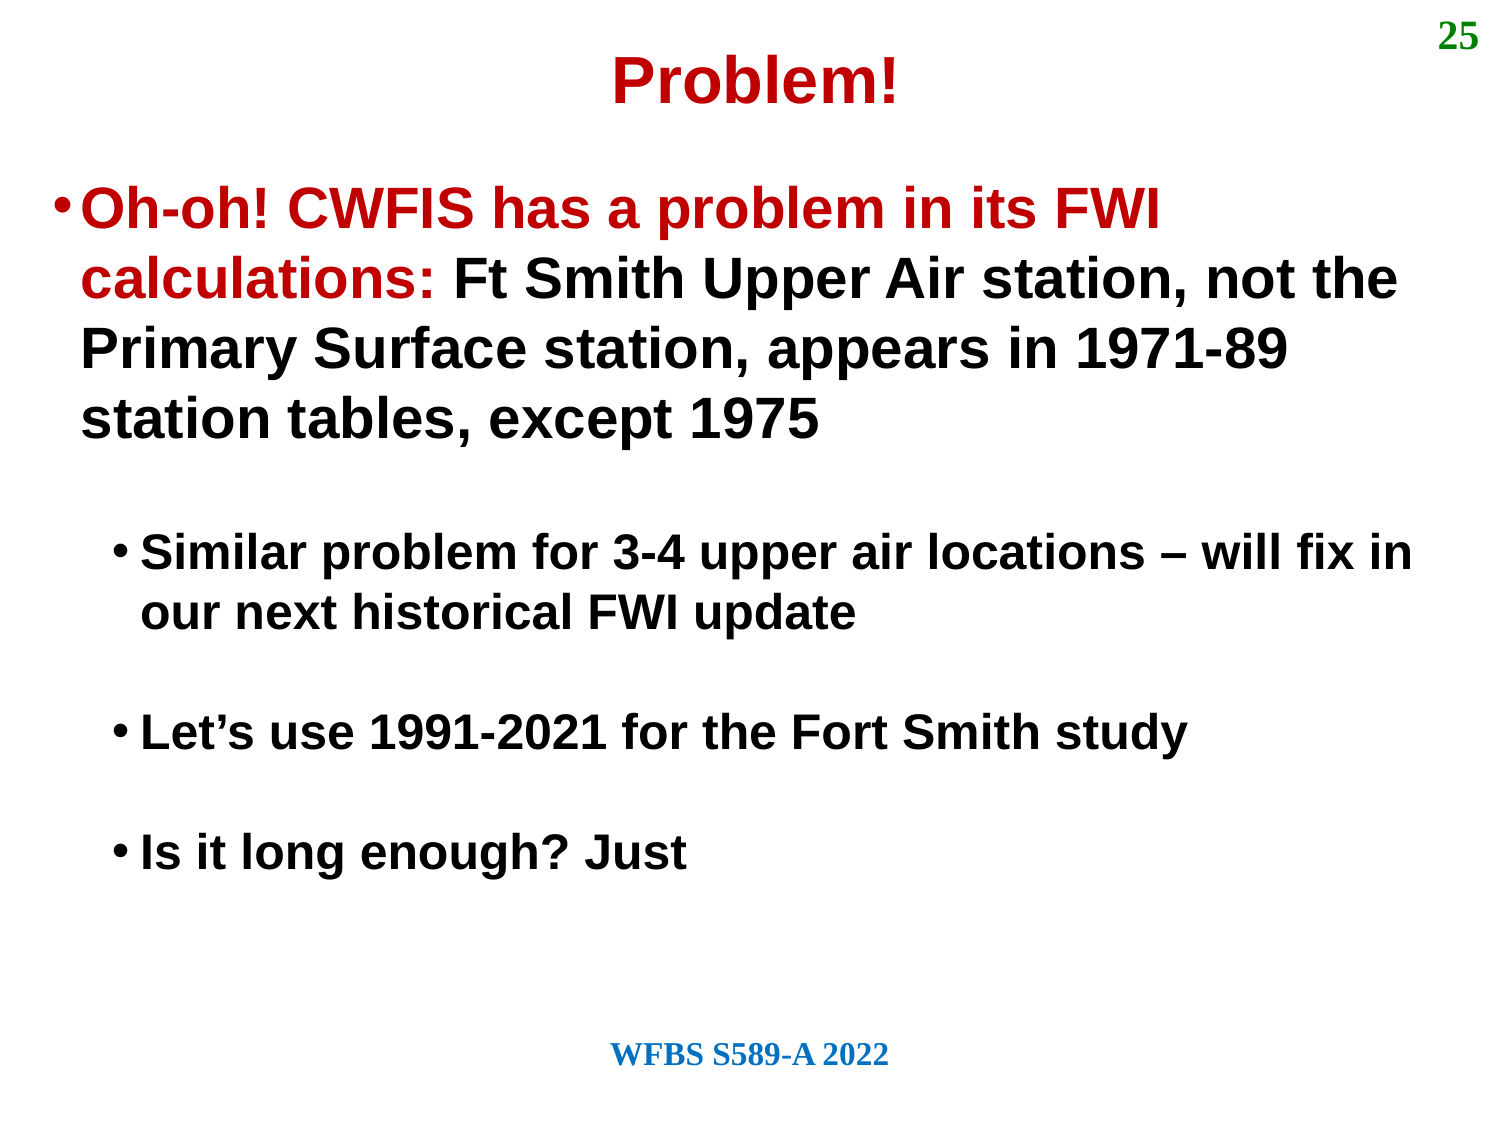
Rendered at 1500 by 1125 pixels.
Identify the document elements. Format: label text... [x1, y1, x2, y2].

slide_number 25 [1412, 0, 1495, 74]
text_box Problem! [62, 29, 1450, 125]
text_box Oh-oh! CWFIS has a problem in its FWI calculations: Ft Smith Upper Air station, not the Primary Surface station, appears in 1971-89 station tables, except 1975 Similar problem for 3-4 upper air locations – will fix in our next historical FWI update Let’s use 1991-2021 for the Fort Smith study Is it long enough? Just [37, 162, 1450, 948]
footer WFBS S589-A 2022 [512, 1025, 988, 1100]
